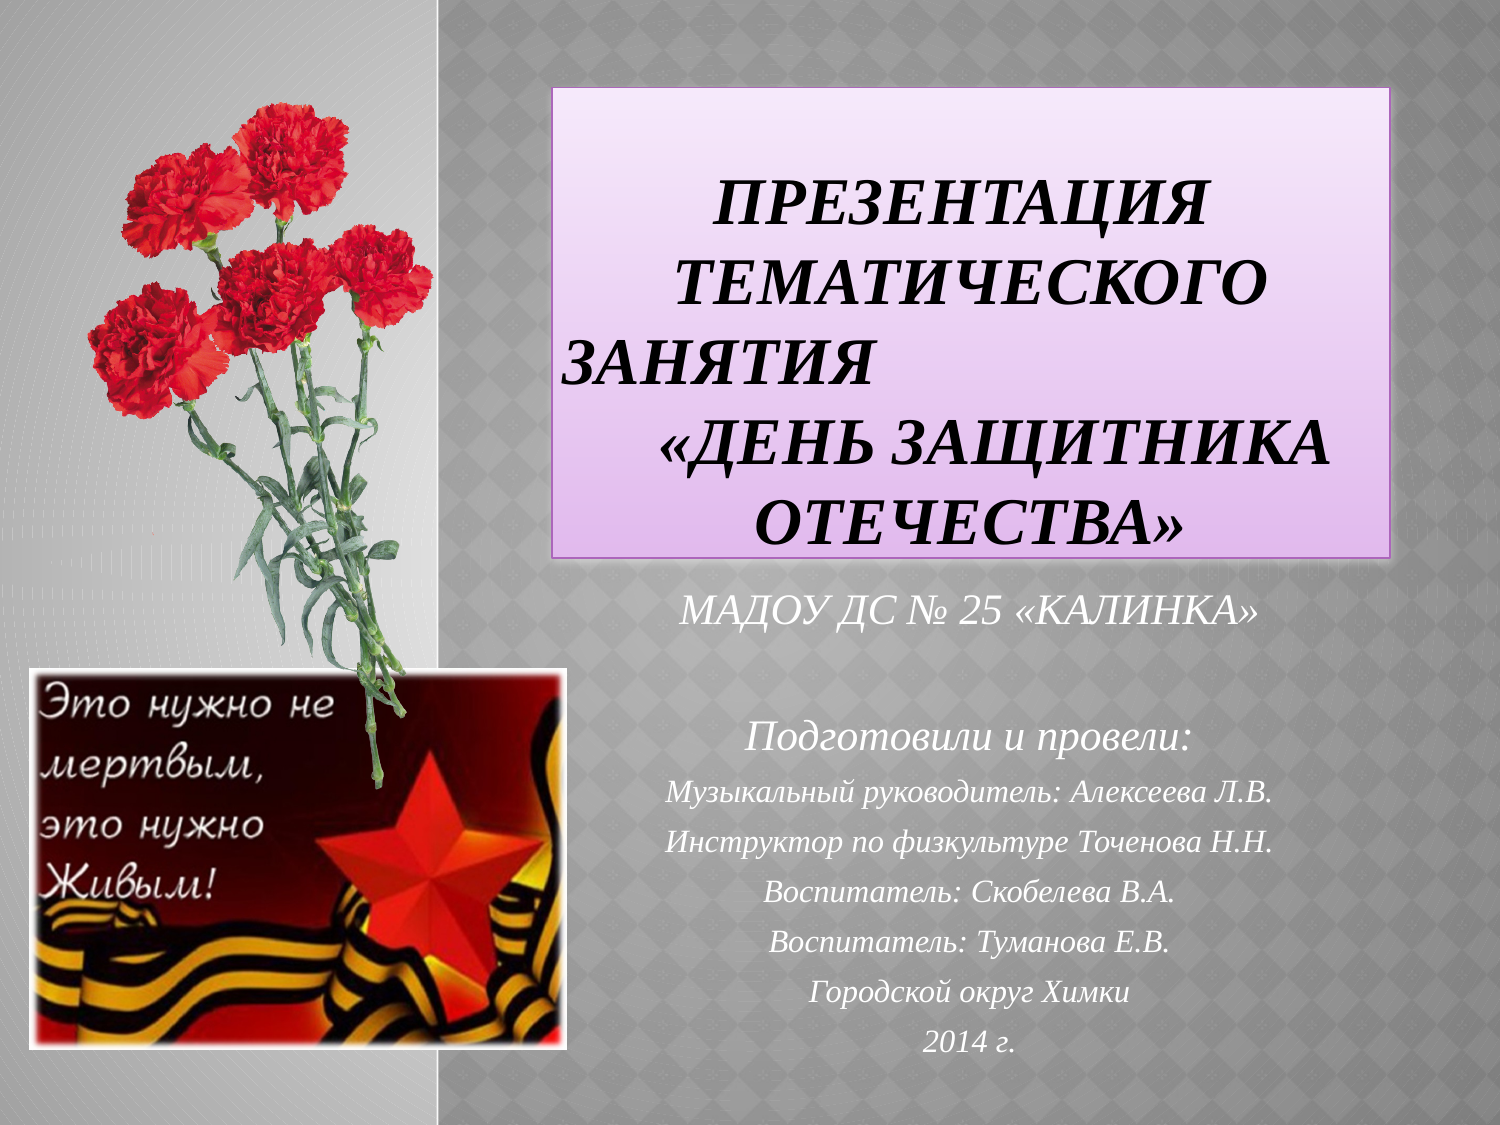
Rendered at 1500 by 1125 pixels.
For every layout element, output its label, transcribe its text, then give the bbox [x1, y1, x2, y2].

picture [28, 668, 568, 1051]
subtitle МАДОУ ДС № 25 «КАЛИНКА» Подготовили и провели: Музыкальный руководитель: Алексеева Л.В. Инструктор по физкультуре Точенова Н.Н. Воспитатель: Скобелева В.А. Воспитатель: Туманова Е.В. Городской округ Химки 2014 г. [550, 580, 1390, 1059]
picture [64, 89, 455, 795]
title Презентация тематического занятия «день защитника отечества» [551, 87, 1391, 559]
